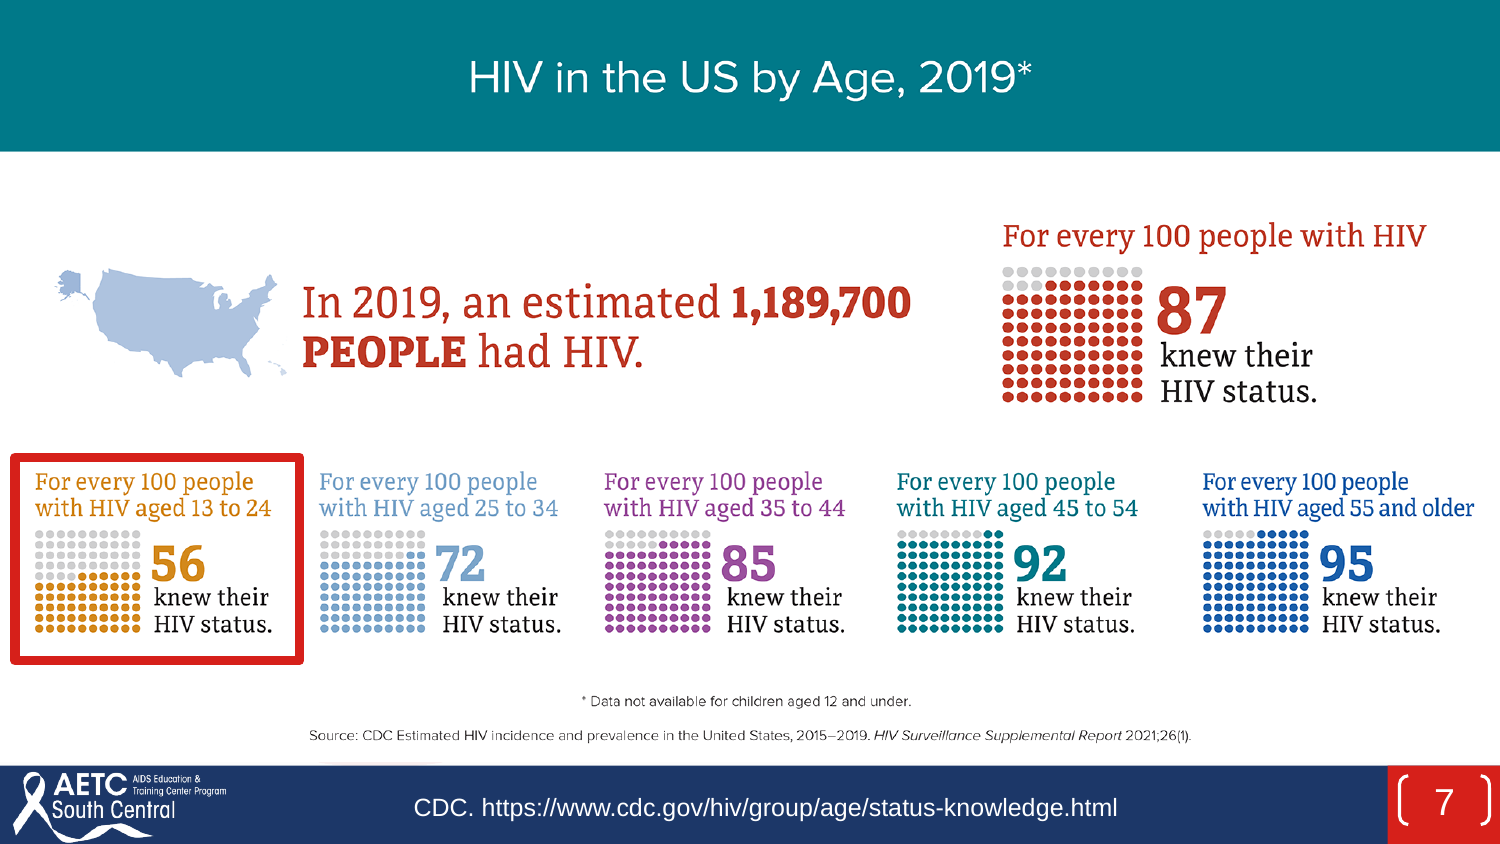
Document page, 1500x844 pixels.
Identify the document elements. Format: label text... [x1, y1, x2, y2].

text_box CDC. https://www.cdc.gov/hiv/group/age/status-knowledge.html [241, 784, 1299, 830]
picture [0, 0, 1500, 762]
picture [12, 770, 227, 844]
slide_number 7 [1397, 774, 1492, 827]
